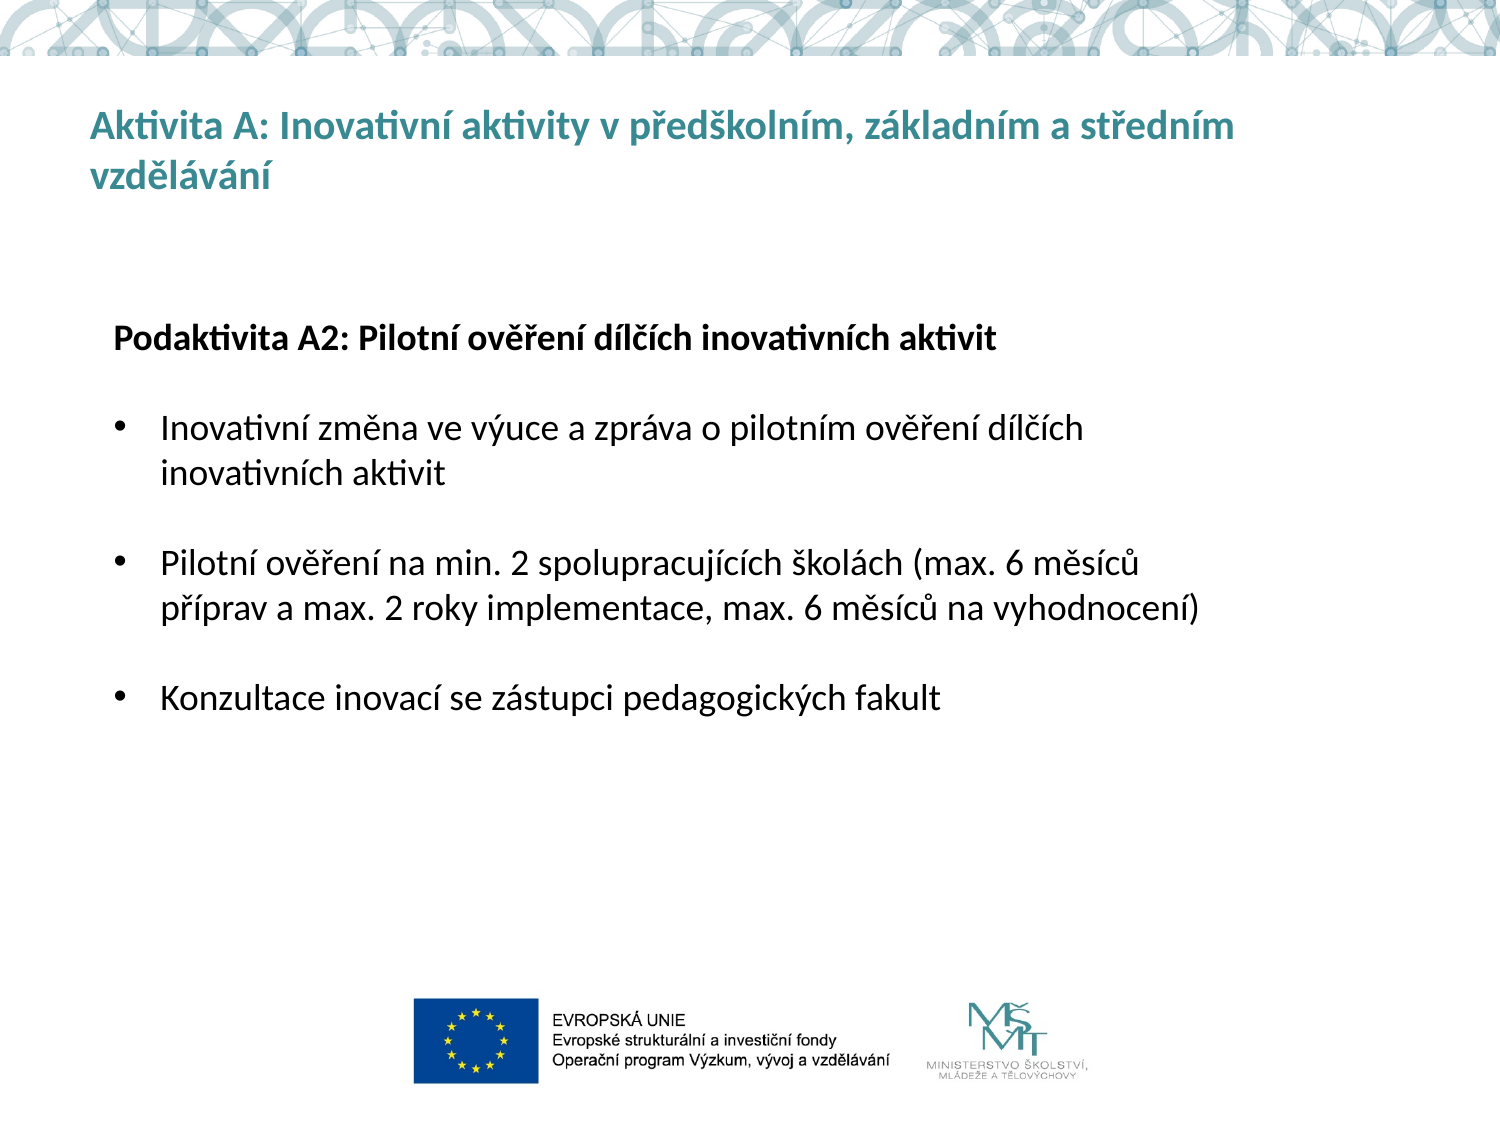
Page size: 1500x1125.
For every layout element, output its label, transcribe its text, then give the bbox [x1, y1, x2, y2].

picture [0, 0, 1500, 56]
picture [371, 956, 1129, 1125]
text_box Aktivita A: Inovativní aktivity v předškolním, základním a středním vzdělávání [75, 90, 1416, 276]
text_box Podaktivita A2: Pilotní ověření dílčích inovativních aktivit Inovativní změna ve výuce a zpráva o pilotním ověření dílčích inovativních aktivit Pilotní ověření na min. 2 spolupracujících školách (max. 6 měsíců příprav a max. 2 roky implementace, max. 6 měsíců na vyhodnocení) Konzultace inovací se zástupci pedagogických fakult [23, 305, 1263, 950]
